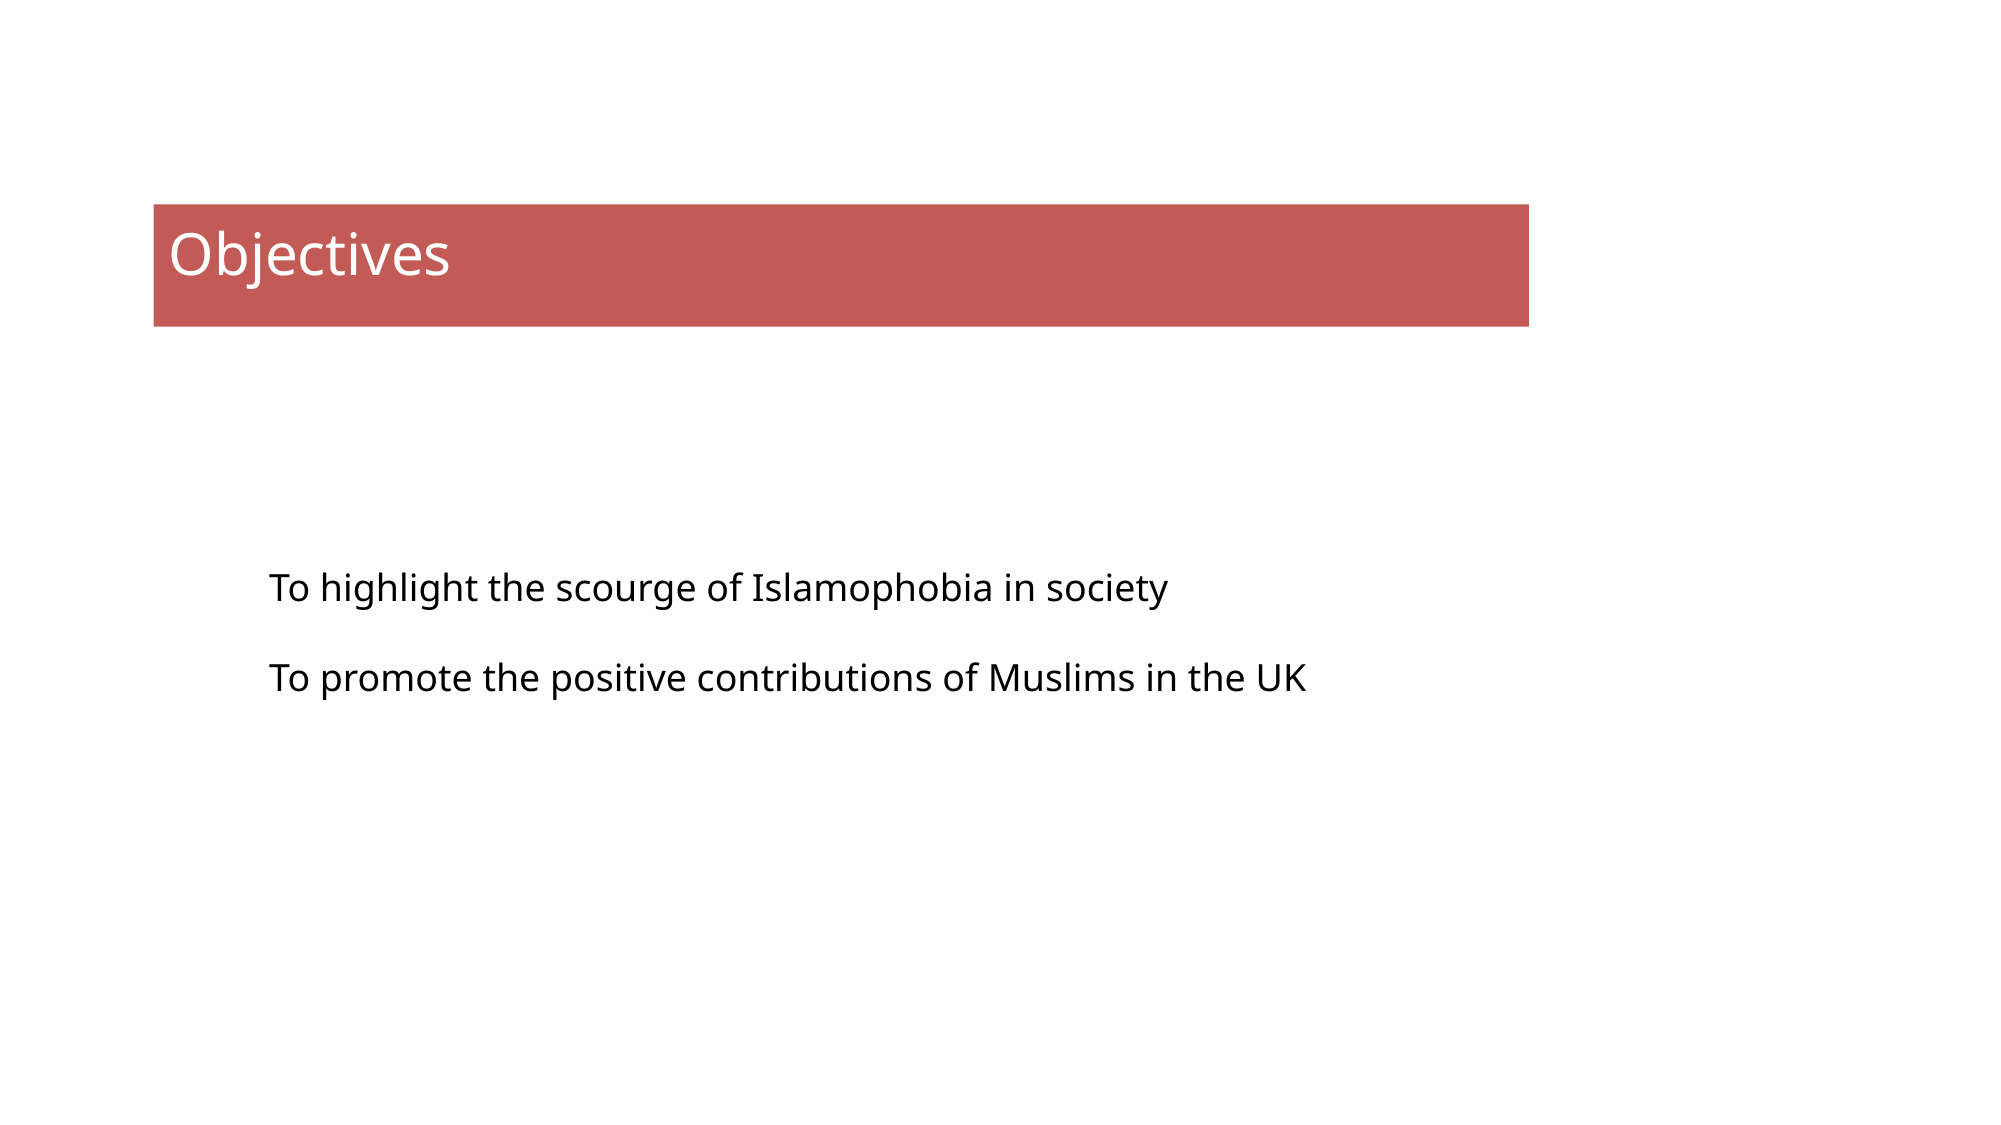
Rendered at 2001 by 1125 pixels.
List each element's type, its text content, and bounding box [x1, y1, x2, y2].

text_box Objectives [153, 204, 1529, 327]
text_box To highlight the scourge of Islamophobia in society To promote the positive contributions of Muslims in the UK [254, 556, 1637, 796]
